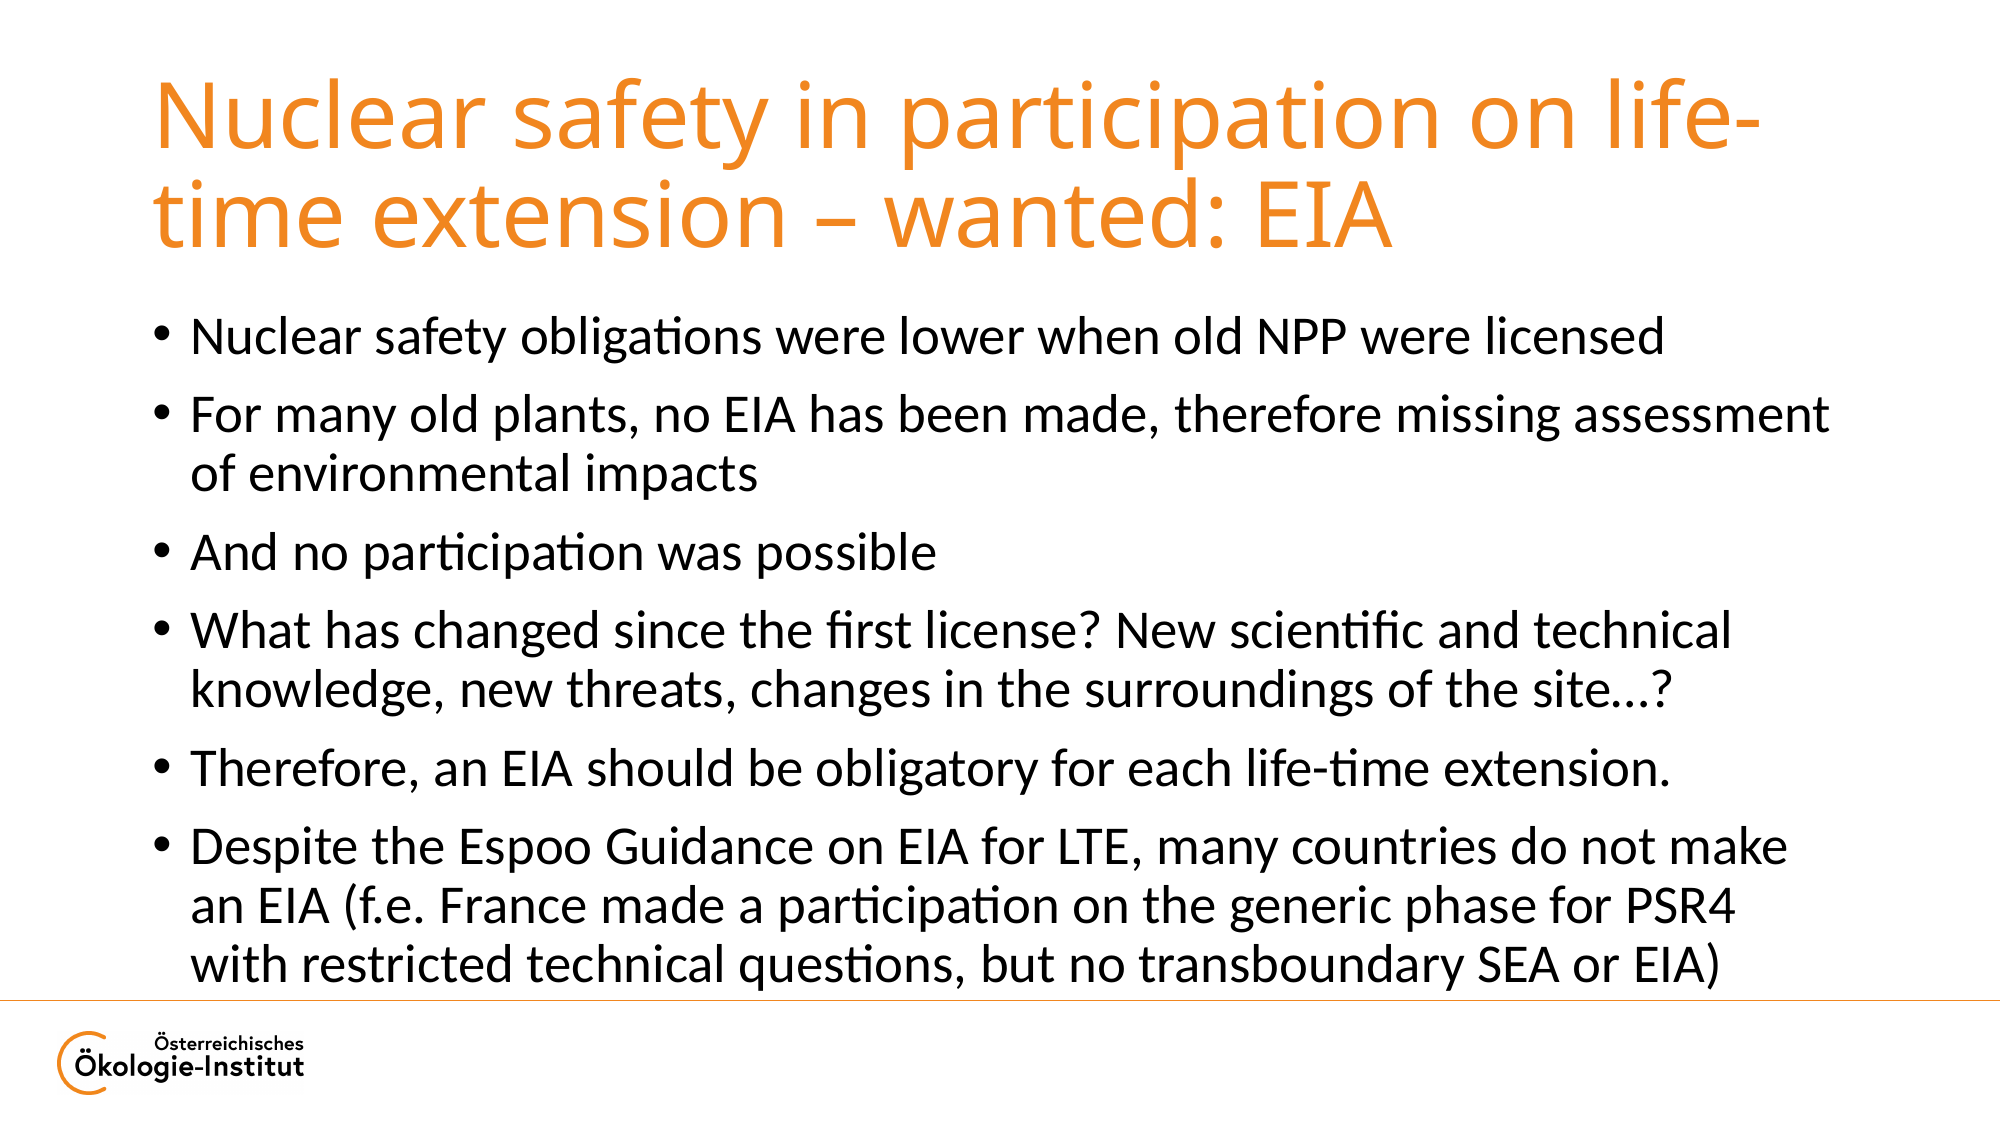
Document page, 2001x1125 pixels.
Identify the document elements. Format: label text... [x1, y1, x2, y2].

picture [57, 1031, 304, 1095]
title Nuclear safety in participation on life-time extension – wanted: EIA [137, 59, 1863, 278]
list Nuclear safety obligations were lower when old NPP were licensed For many old plants, no EIA has been made, therefore missing assessment of environmental impacts And no participation was possible What has changed since the first license? New scientific and technical knowledge, new threats, changes in the surroundings of the site…? Therefore, an EIA should be obligatory for each life-time extension. Despite the Espoo Guidance on EIA for LTE, many countries do not make an EIA (f.e. France made a participation on the generic phase for PSR4 with restricted technical questions, but no transboundary SEA or EIA) [137, 299, 1863, 1014]
